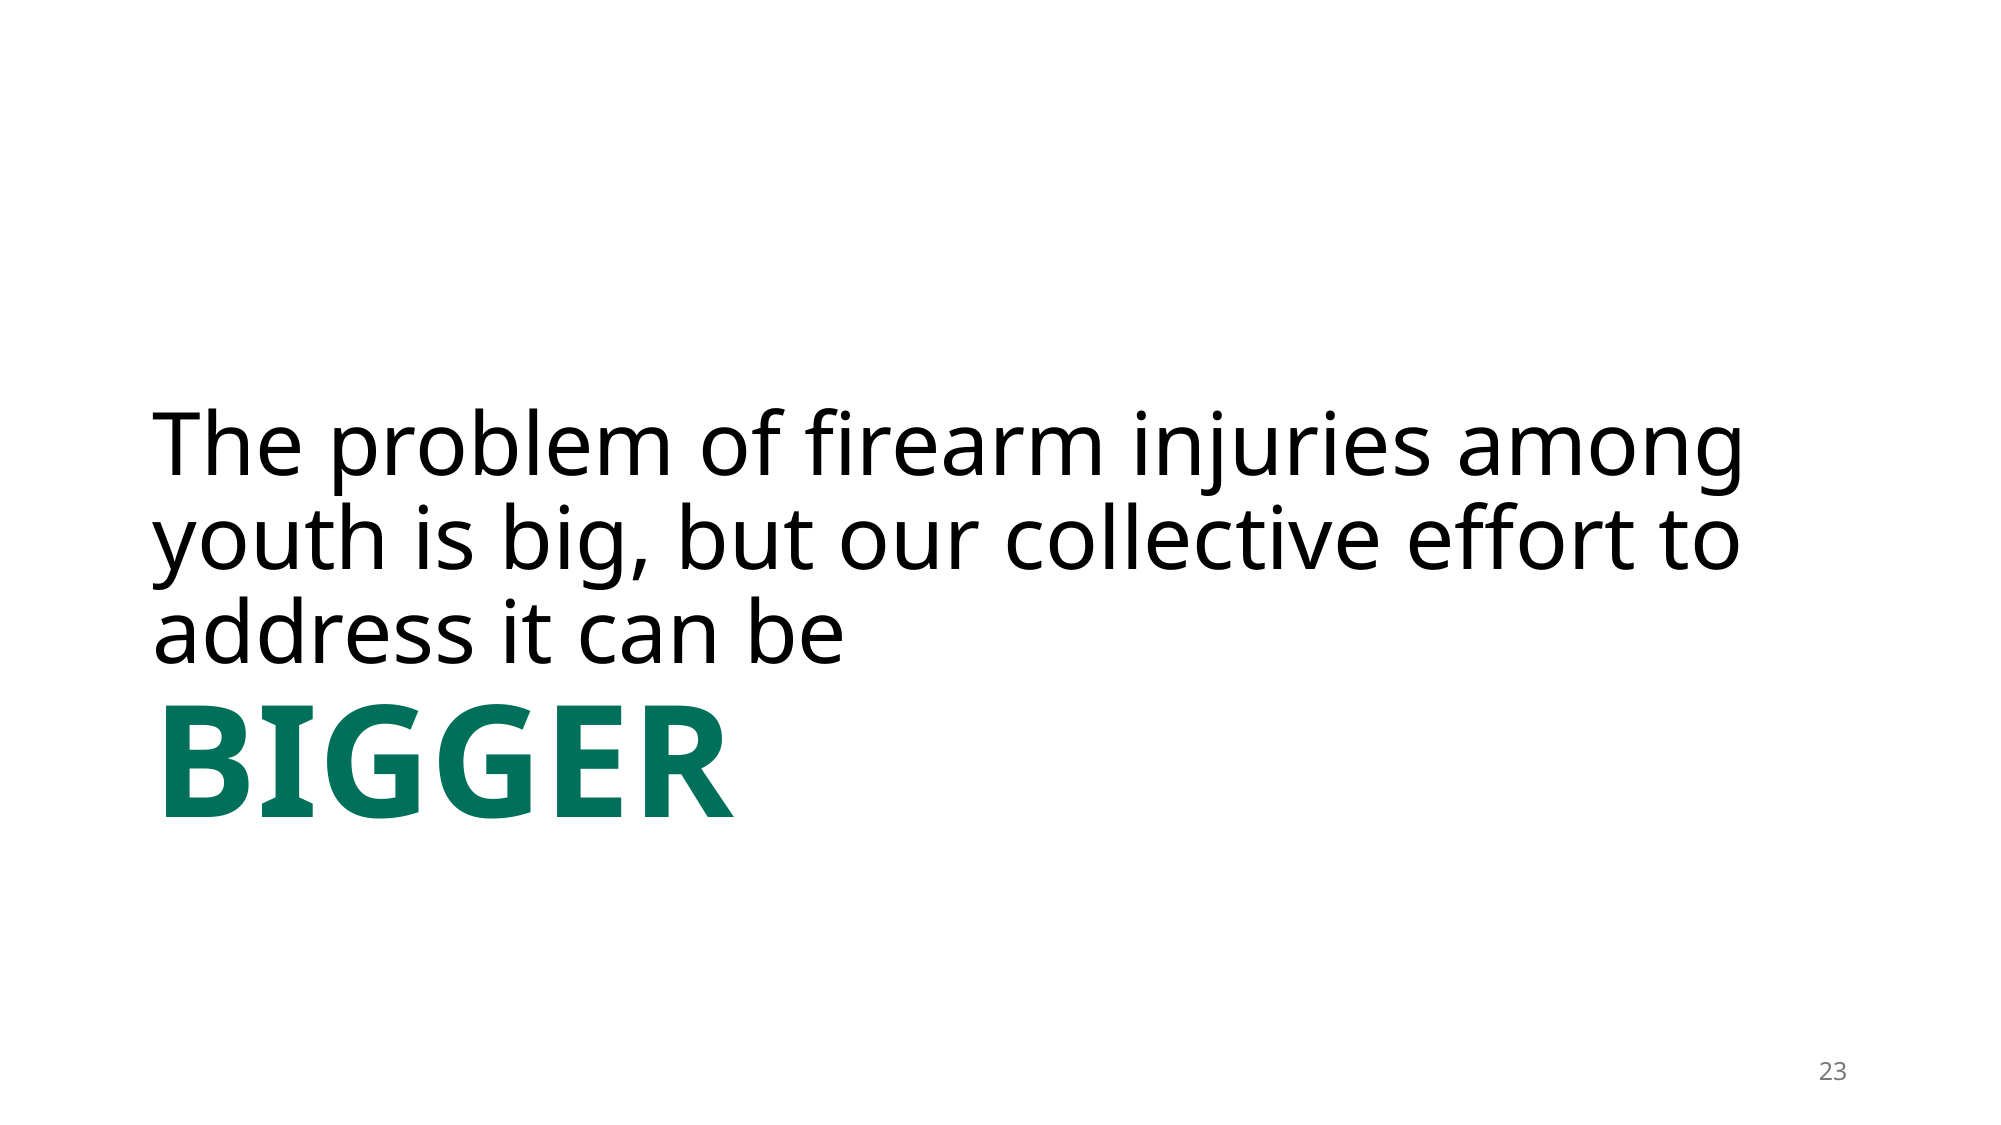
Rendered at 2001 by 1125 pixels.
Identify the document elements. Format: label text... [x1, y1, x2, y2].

slide_number 23 [1412, 1042, 1863, 1103]
title The problem of firearm injuries among youth is big, but our collective effort to address it can be BIGGER [137, 391, 1863, 859]
